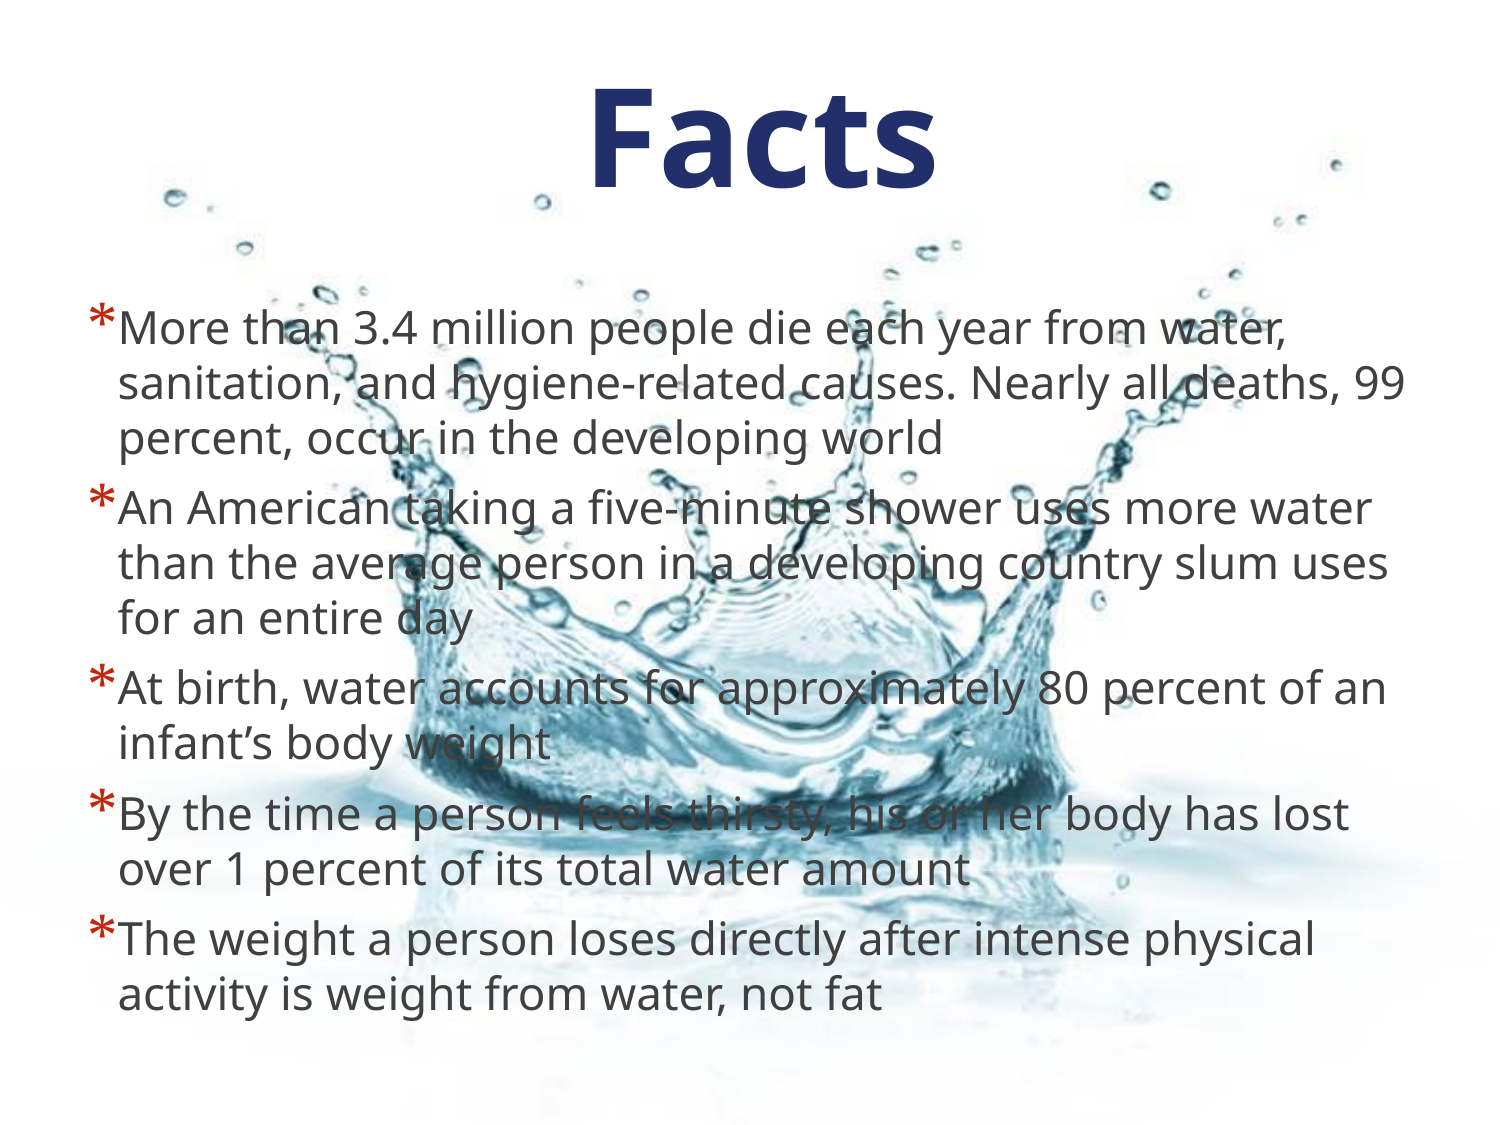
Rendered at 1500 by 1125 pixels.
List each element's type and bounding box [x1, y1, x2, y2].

list [0, 0, 1500, 1125]
